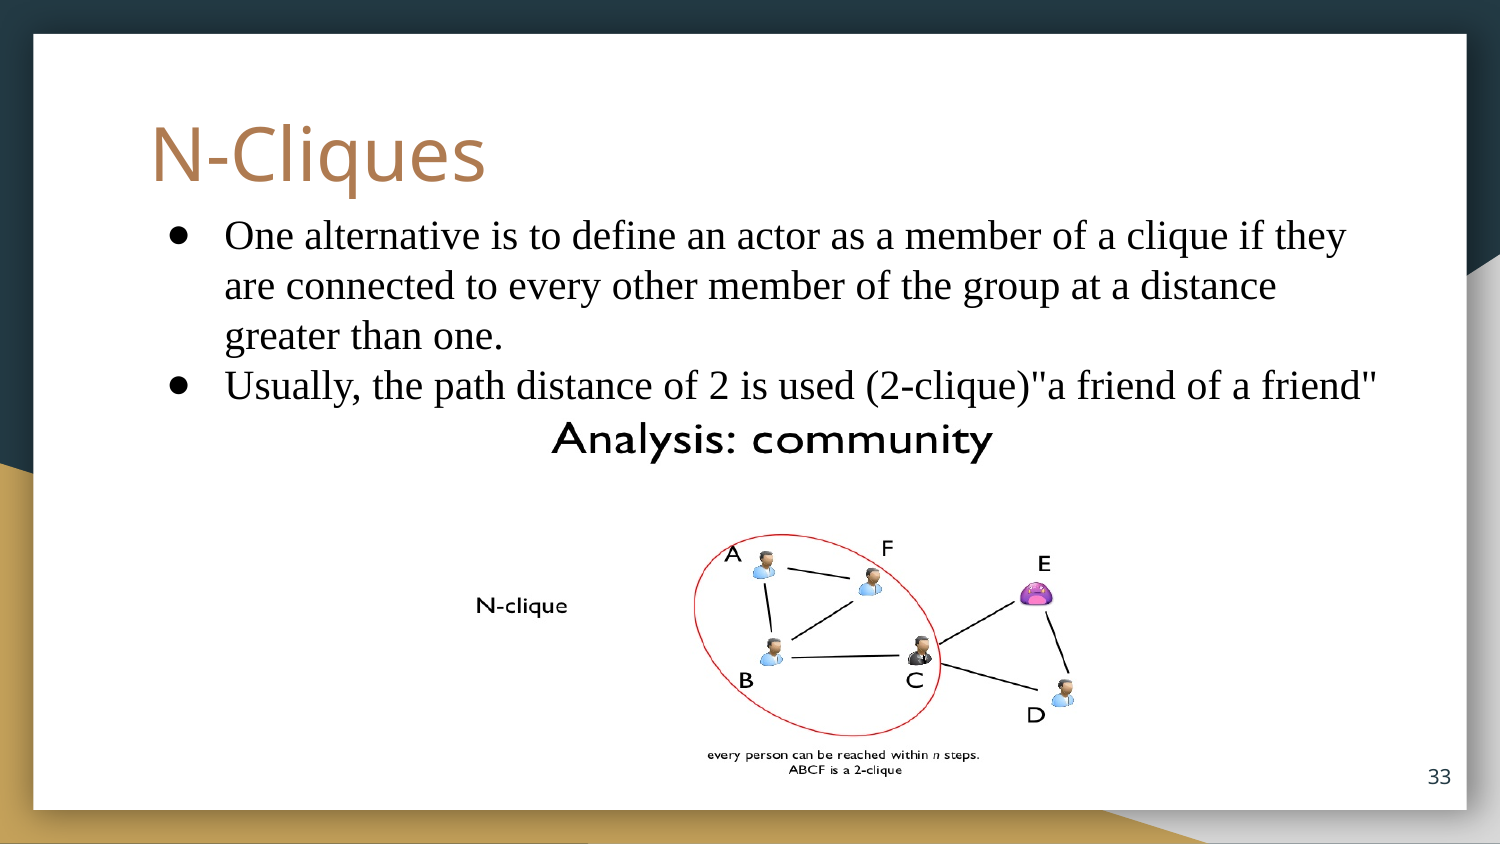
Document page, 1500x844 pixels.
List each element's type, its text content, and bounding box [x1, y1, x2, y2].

list One alternative is to define an actor as a member of a clique if they are connected to every other member of the group at a distance greater than one. Usually, the path distance of 2 is used (2-clique)"a friend of a friend" [134, 193, 1410, 503]
picture [446, 375, 1098, 789]
title N-Cliques [134, 91, 1228, 193]
slide_number ‹#› [1376, 745, 1467, 810]
